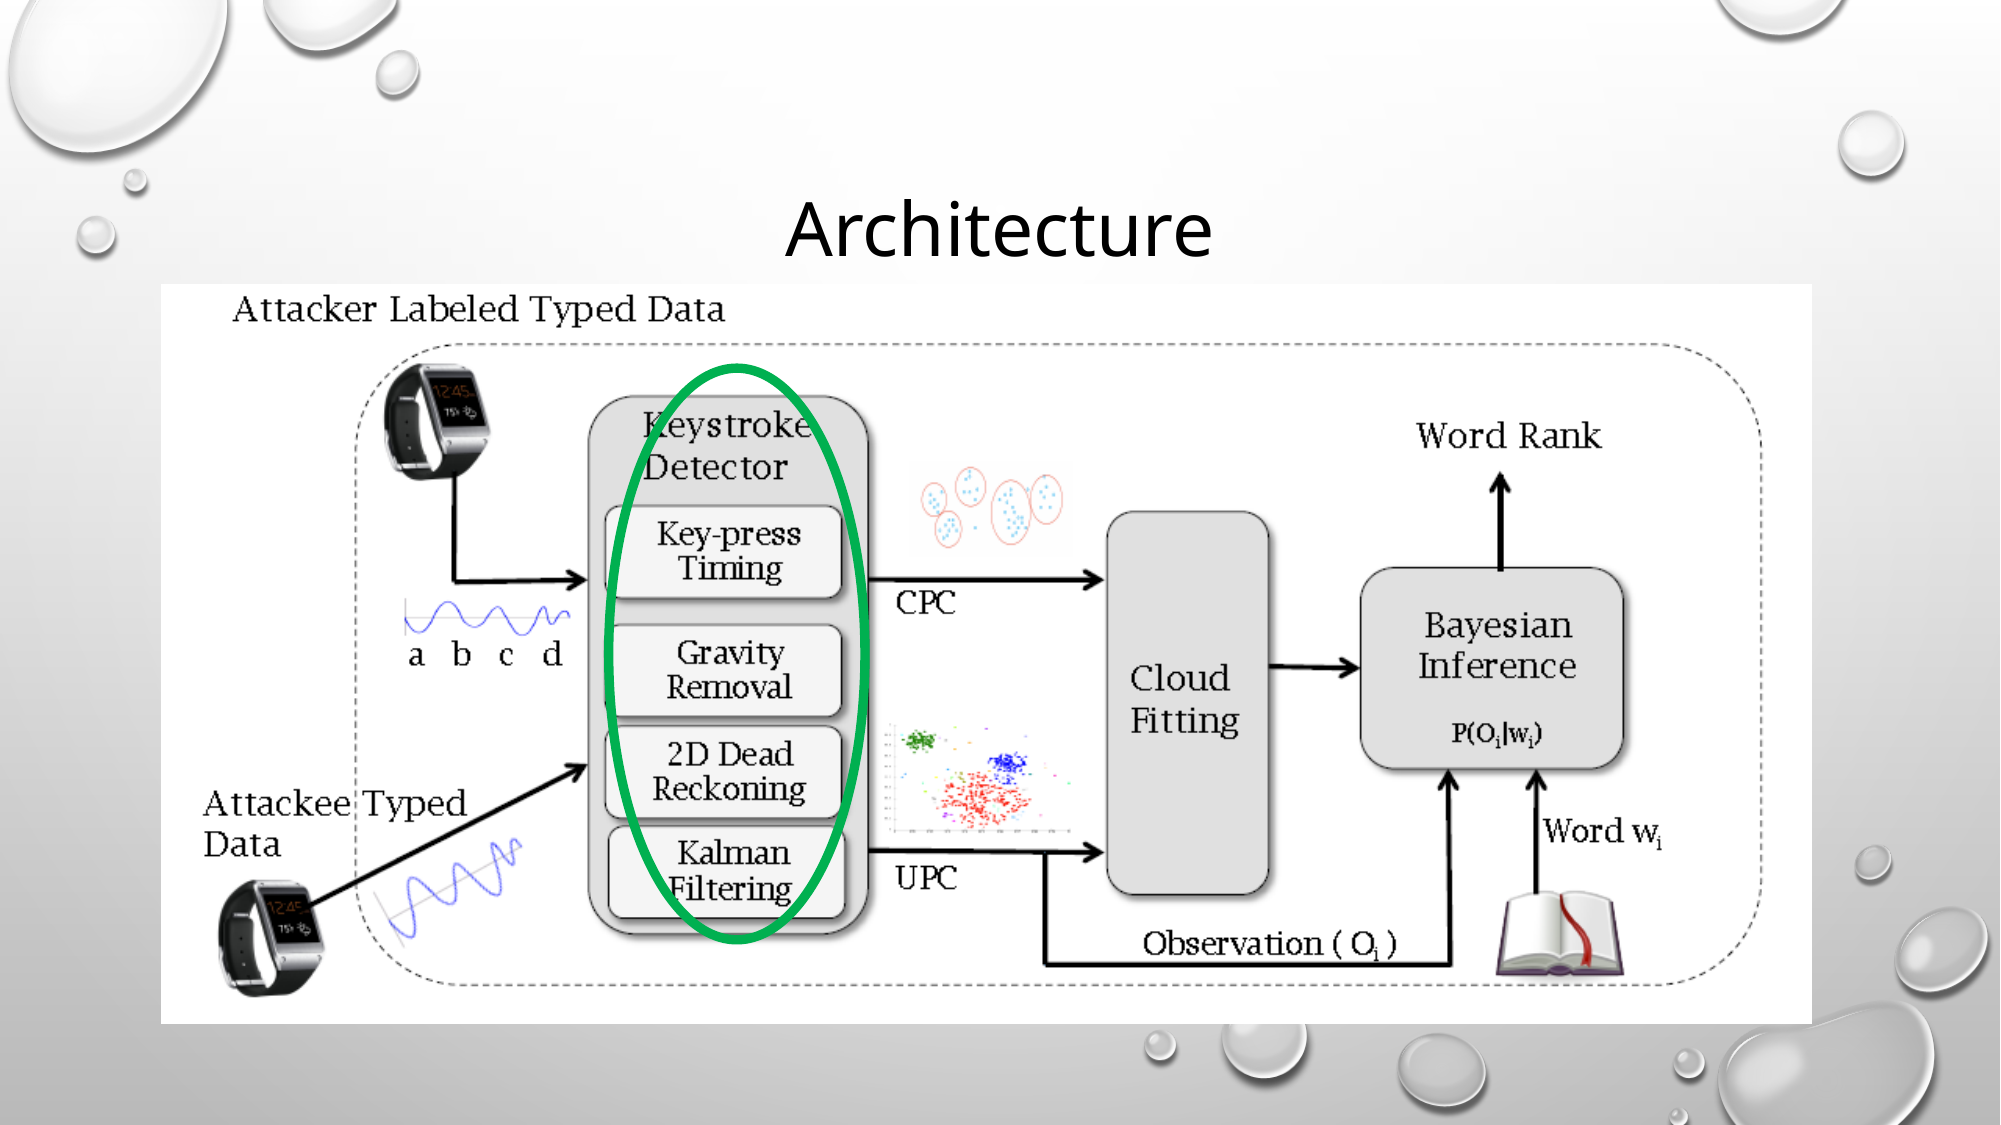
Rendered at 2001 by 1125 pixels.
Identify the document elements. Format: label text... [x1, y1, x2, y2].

title Architecture [149, 101, 1851, 364]
picture [0, 0, 2000, 1125]
